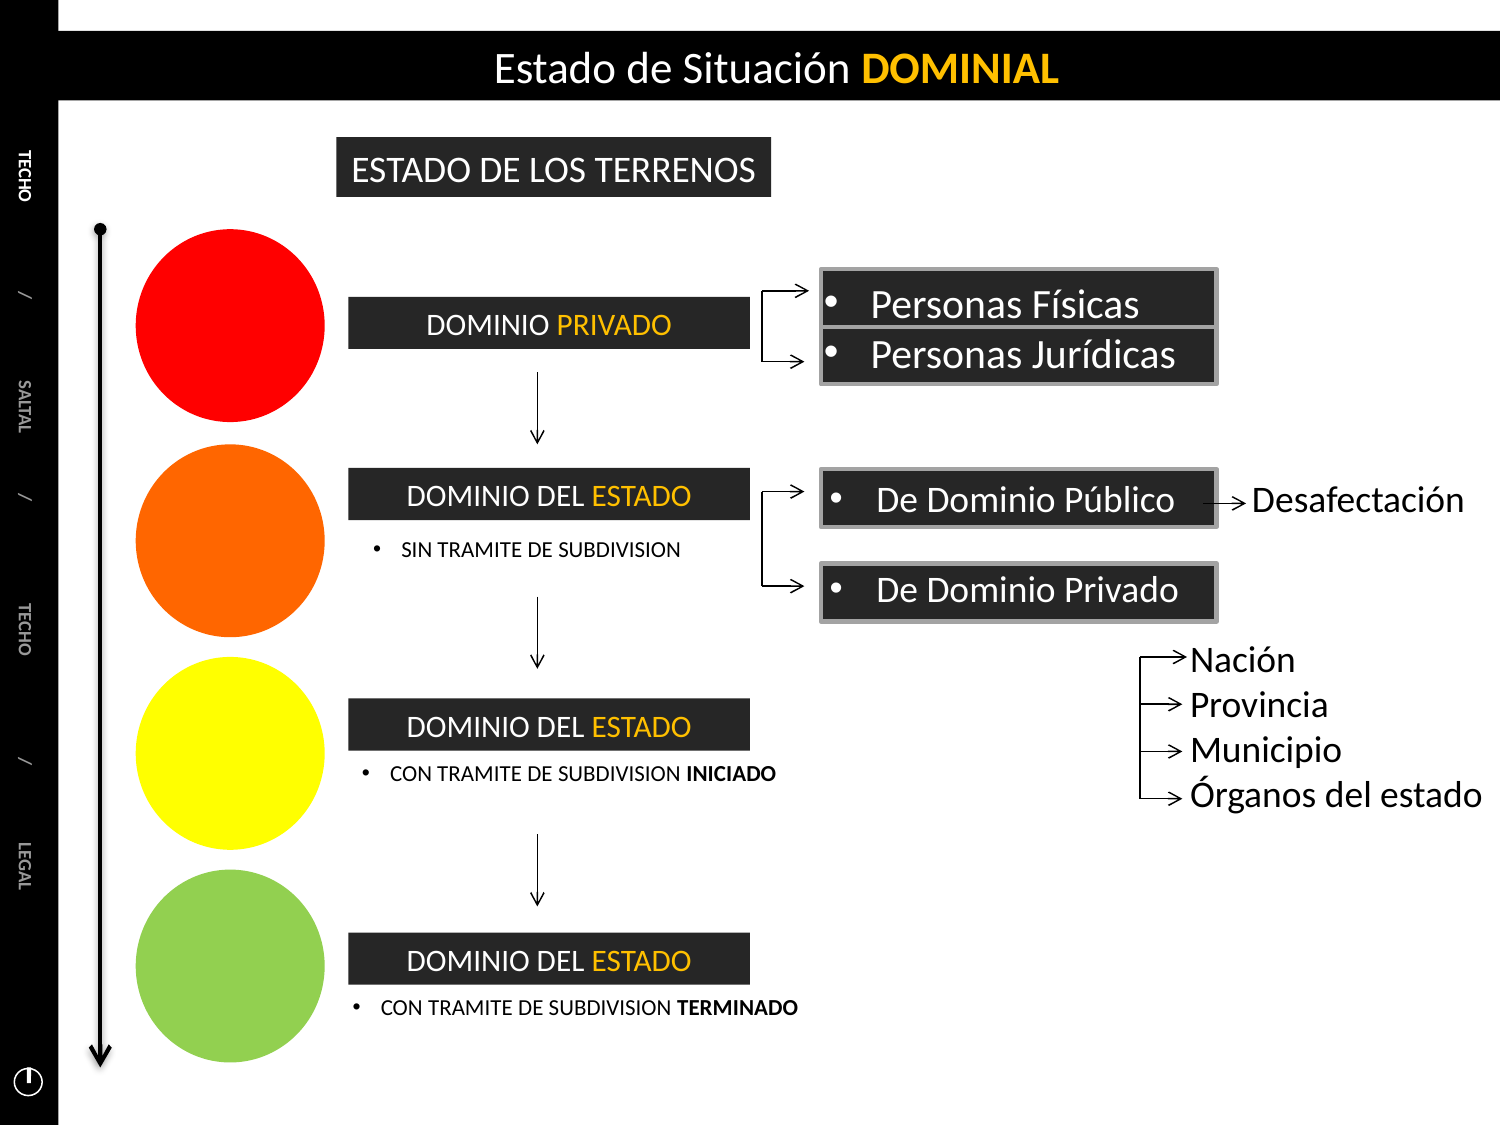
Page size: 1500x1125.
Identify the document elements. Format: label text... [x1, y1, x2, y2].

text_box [1139, 626, 1500, 825]
text_box DOMINIO DEL ESTADO [348, 467, 750, 521]
text_box DOMINIO DEL ESTADO [348, 932, 750, 985]
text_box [0, 0, 55, 1124]
text_box De Dominio Público Desafectación De Dominio Privado [814, 467, 1500, 663]
text_box [133, 654, 327, 852]
title Estado de Situación DOMINIAL [60, 30, 1500, 101]
text_box Personas Físicas Personas Jurídicas [809, 269, 1211, 384]
text_box SIN TRAMITE DE SUBDIVISION [358, 527, 697, 570]
text_box [133, 227, 327, 425]
text_box [819, 329, 1219, 386]
text_box DOMINIO PRIVADO [348, 296, 750, 349]
text_box CON TRAMITE DE SUBDIVISION INICIADO [347, 751, 792, 822]
text_box [57, 0, 61, 30]
text_box ESTADO DE LOS TERRENOS [336, 137, 772, 197]
text_box [819, 267, 1219, 329]
text_box DOMINIO DEL ESTADO [348, 698, 750, 751]
text_box [133, 442, 327, 640]
text_box [133, 867, 327, 1065]
text_box CON TRAMITE DE SUBDIVISION TERMINADO [337, 985, 814, 1028]
